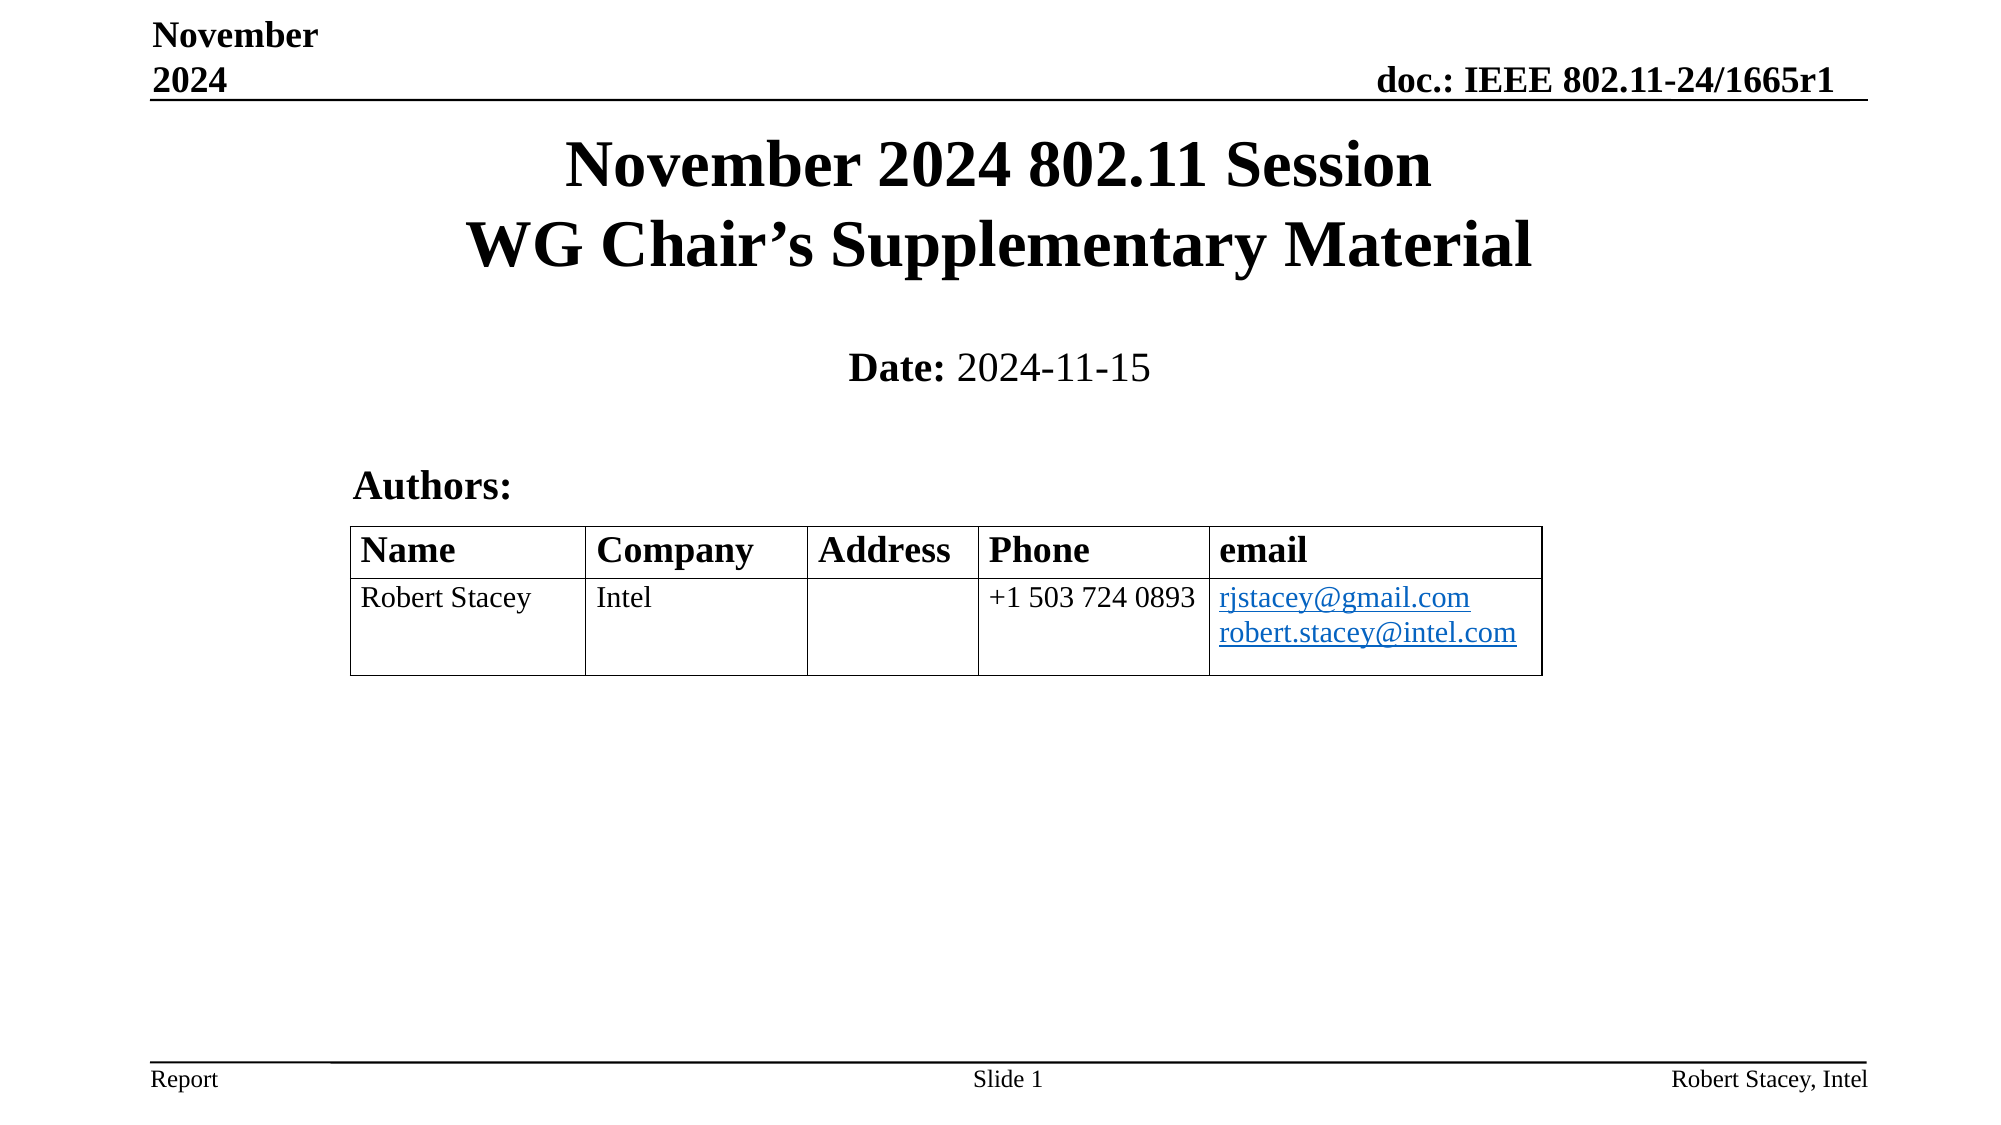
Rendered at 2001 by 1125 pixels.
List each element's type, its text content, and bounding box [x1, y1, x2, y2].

footer Robert Stacey, Intel [1513, 1061, 1869, 1093]
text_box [335, 525, 1571, 942]
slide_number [152, 54, 373, 101]
text_box Authors: [337, 449, 575, 513]
slide_number Slide 1 [964, 1061, 1053, 1093]
title November 2024 802.11 Session WG Chair’s Supplementary Material [150, 112, 1850, 288]
list Date: 2024-11-15 [362, 337, 1638, 400]
